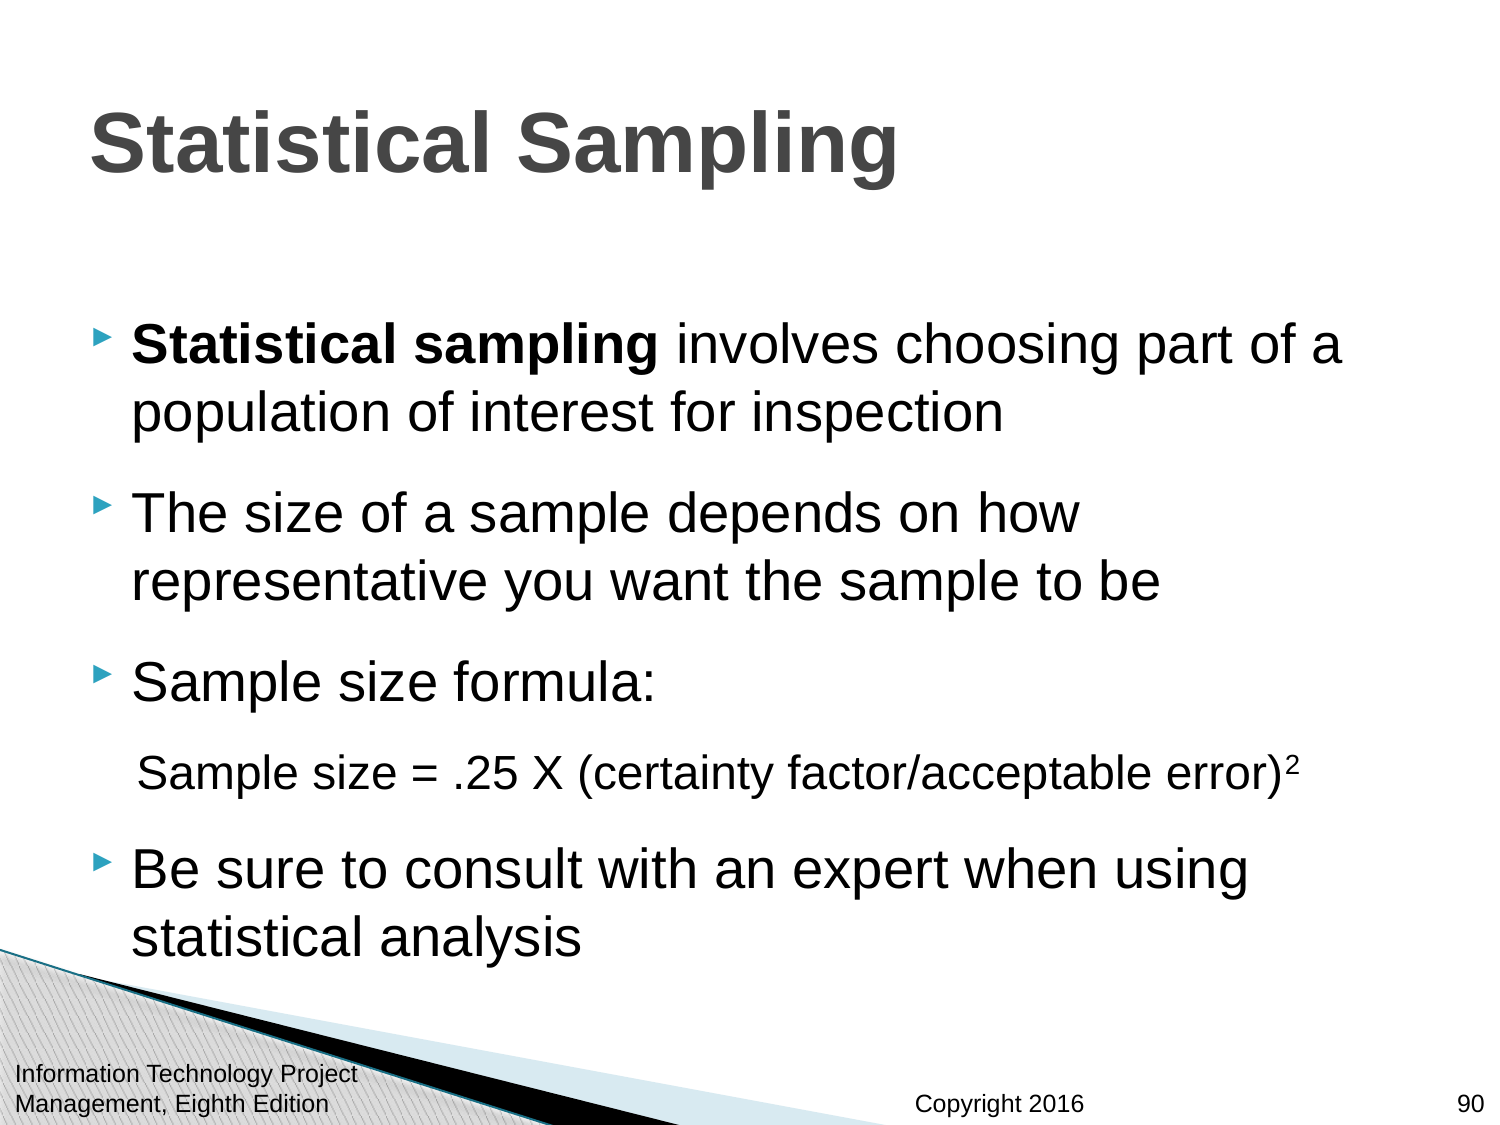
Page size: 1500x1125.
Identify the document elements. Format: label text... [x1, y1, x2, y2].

footer Information Technology Project Management, Eighth Edition [0, 1065, 425, 1125]
list Statistical sampling involves choosing part of a population of interest for inspection The size of a sample depends on how representative you want the sample to be Sample size formula: Sample size = .25 X (certainty factor/acceptable error)2 Be sure to consult with an expert when using statistical analysis [57, 299, 1413, 1063]
slide_number 90 [1408, 1065, 1500, 1125]
title Statistical Sampling [75, 45, 1425, 233]
